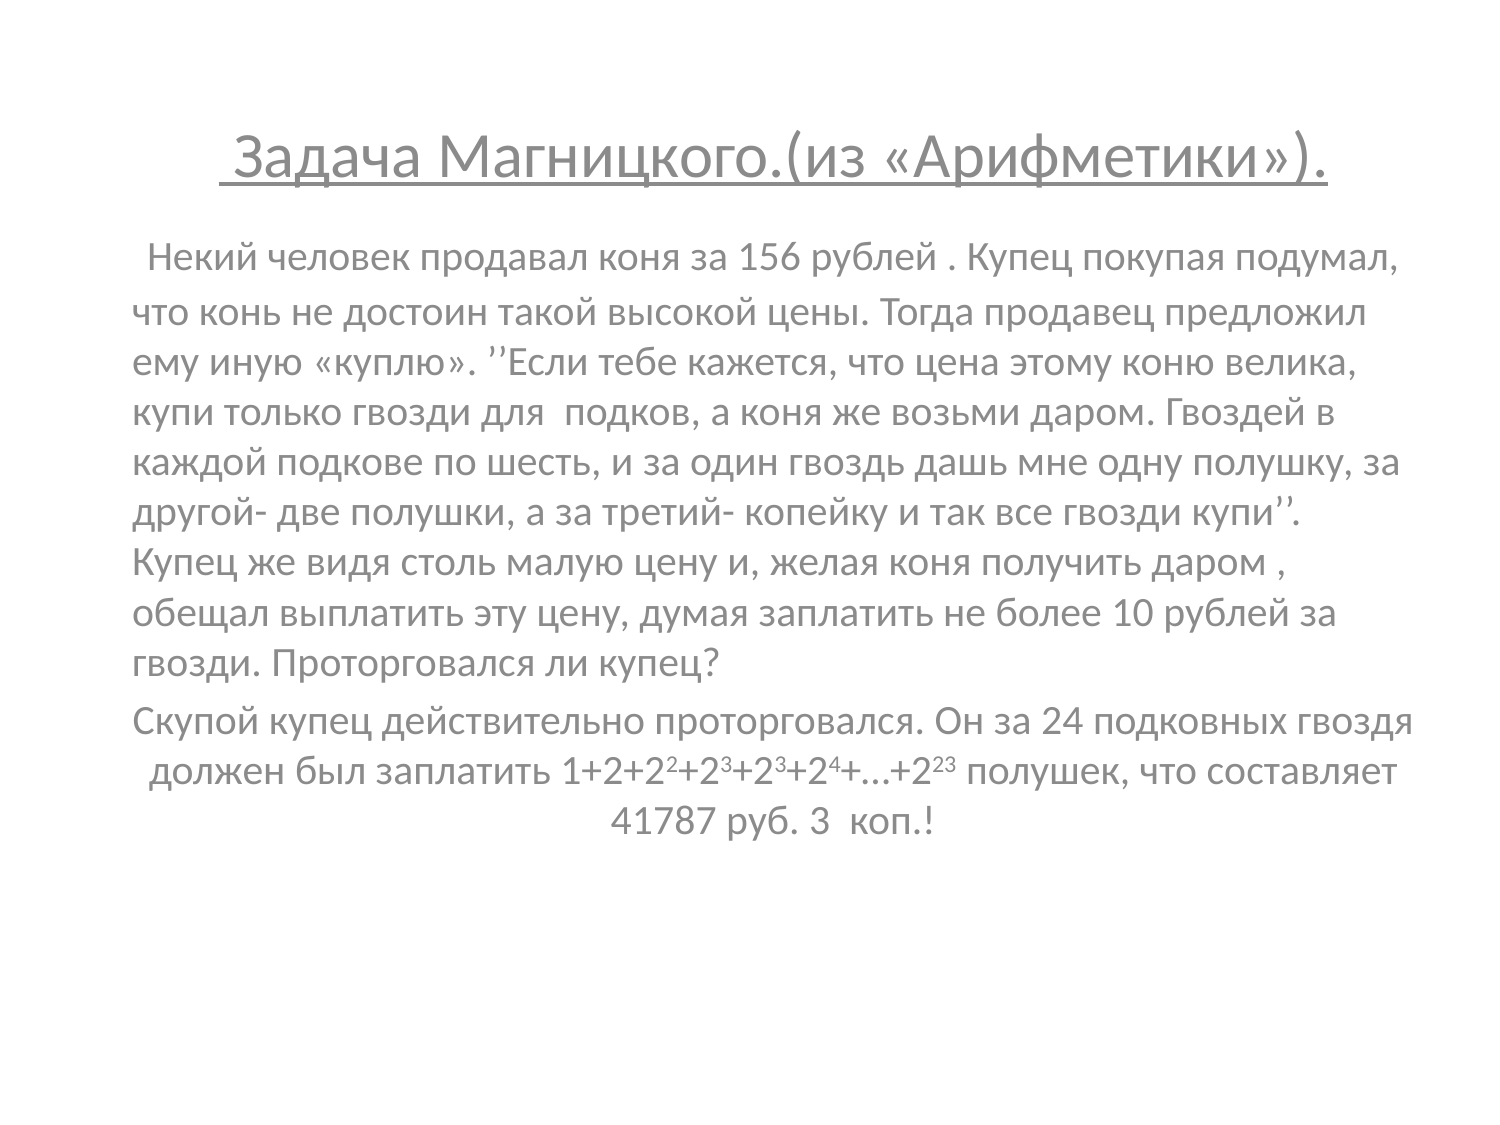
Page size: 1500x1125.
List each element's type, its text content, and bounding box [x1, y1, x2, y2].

subtitle Задача Магницкого.(из «Арифметики»). Некий человек продавал коня за 156 рублей . Купец покупая подумал, что конь не достоин такой высокой цены. Тогда продавец предложил ему иную «куплю». ’’Если тебе кажется, что цена этому коню велика, купи только гвозди для подков, а коня же возьми даром. Гвоздей в каждой подкове по шесть, и за один гвоздь дашь мне одну полушку, за другой- две полушки, а за третий- копейку и так все гвозди купи’’. Купец же видя столь малую цену и, желая коня получить даром , обещал выплатить эту цену, думая заплатить не более 10 рублей за гвозди. Проторговался ли купец? Скупой купец действительно проторговался. Он за 24 подковных гвоздя должен был заплатить 1+2+22+23+23+24+…+223 полушек, что составляет 41787 руб. 3 коп.! [117, 105, 1430, 1055]
